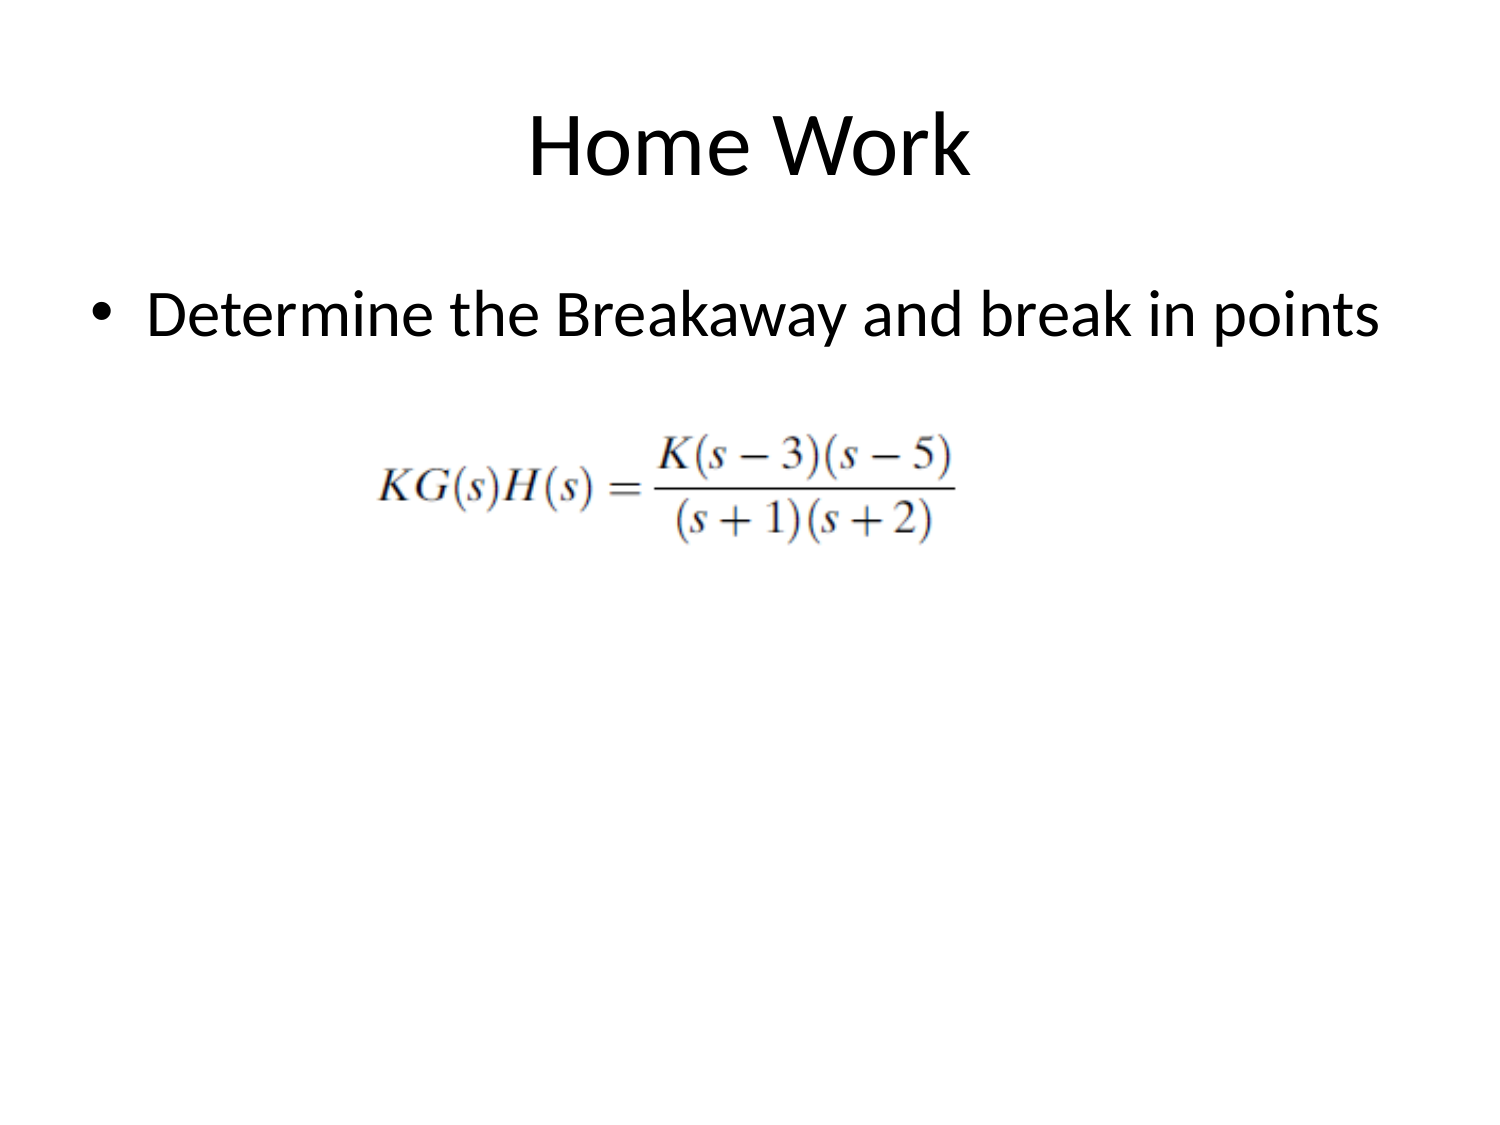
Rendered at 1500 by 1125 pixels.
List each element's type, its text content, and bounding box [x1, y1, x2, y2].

picture [374, 424, 963, 551]
list Determine the Breakaway and break in points [75, 262, 1425, 1005]
title Home Work [75, 45, 1425, 233]
